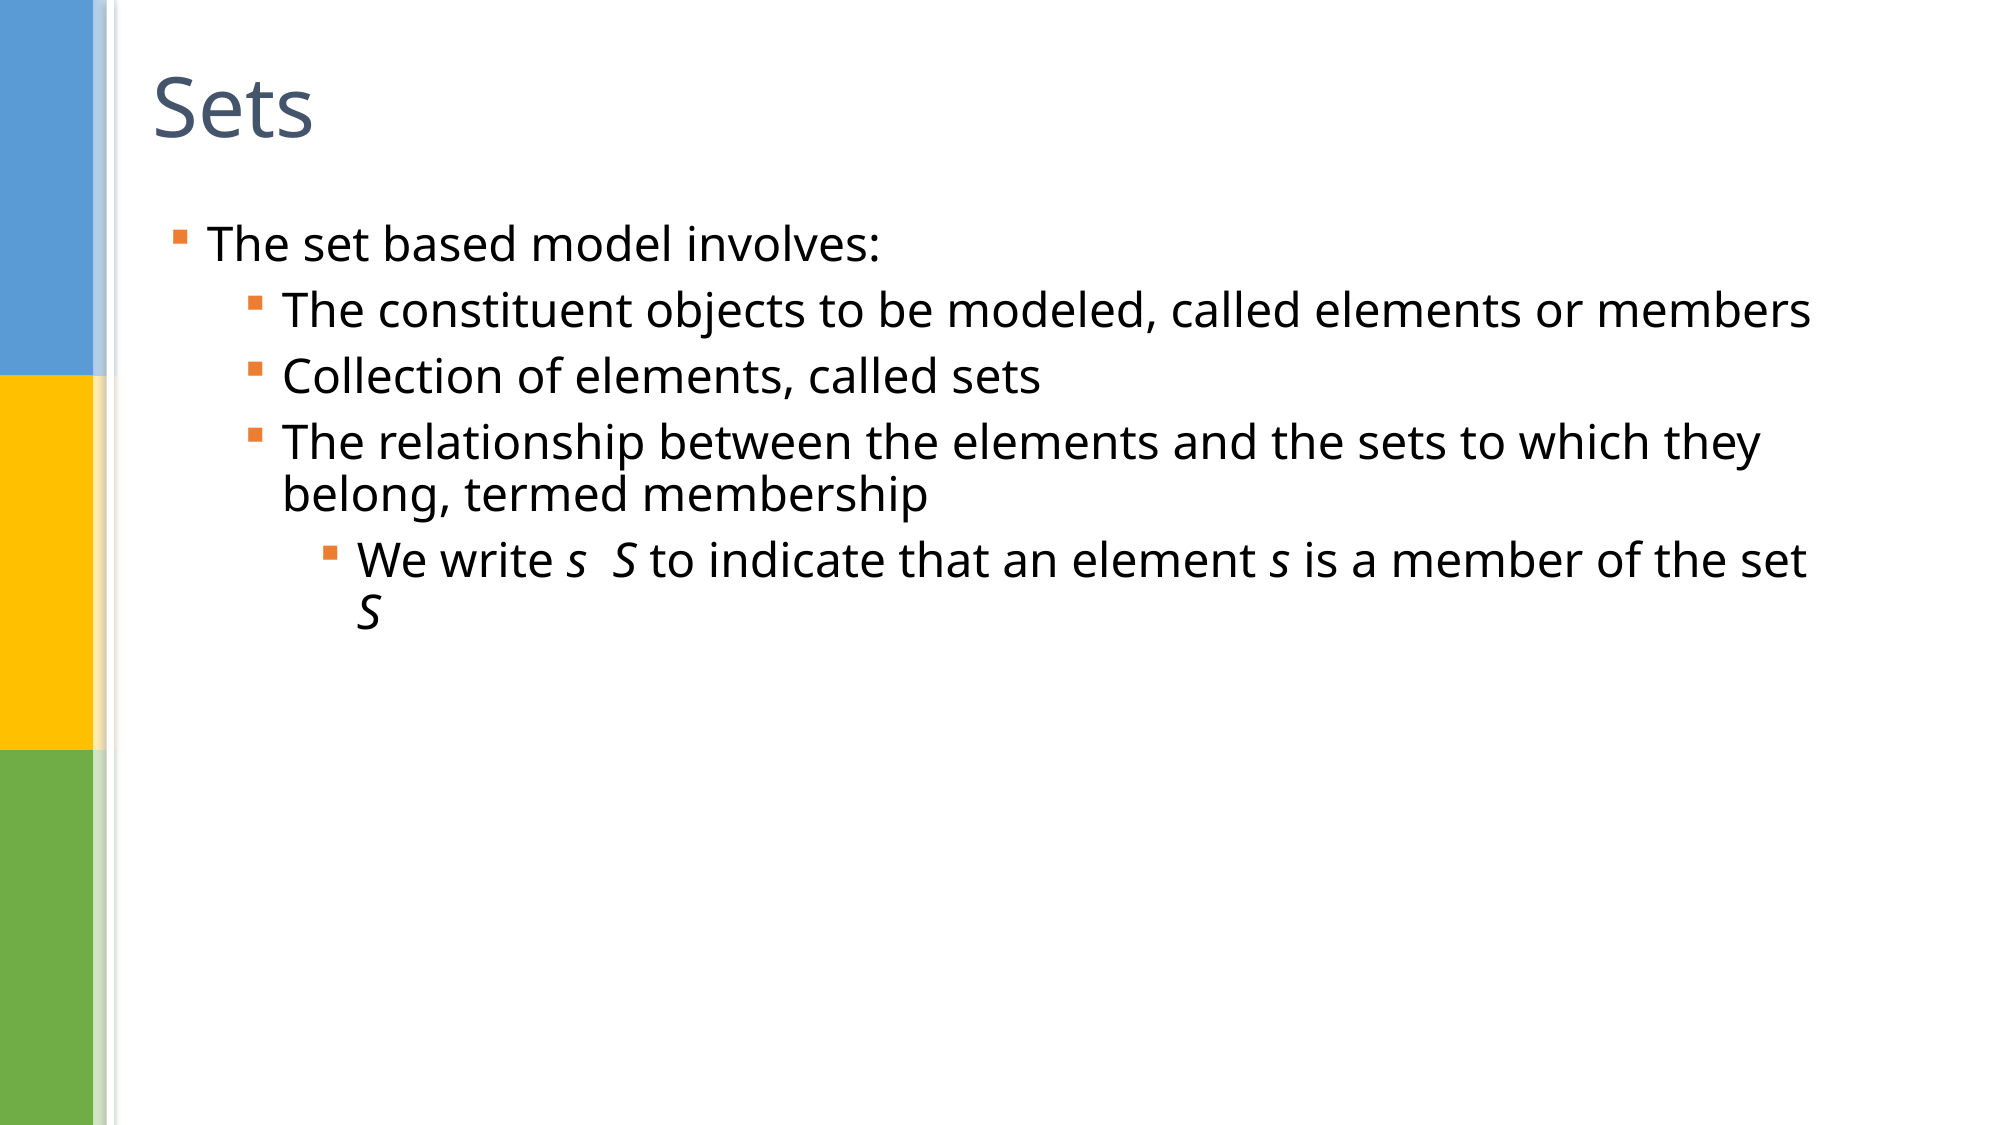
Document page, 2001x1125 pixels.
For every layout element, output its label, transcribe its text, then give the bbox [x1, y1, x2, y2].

title Sets [137, 22, 1863, 187]
